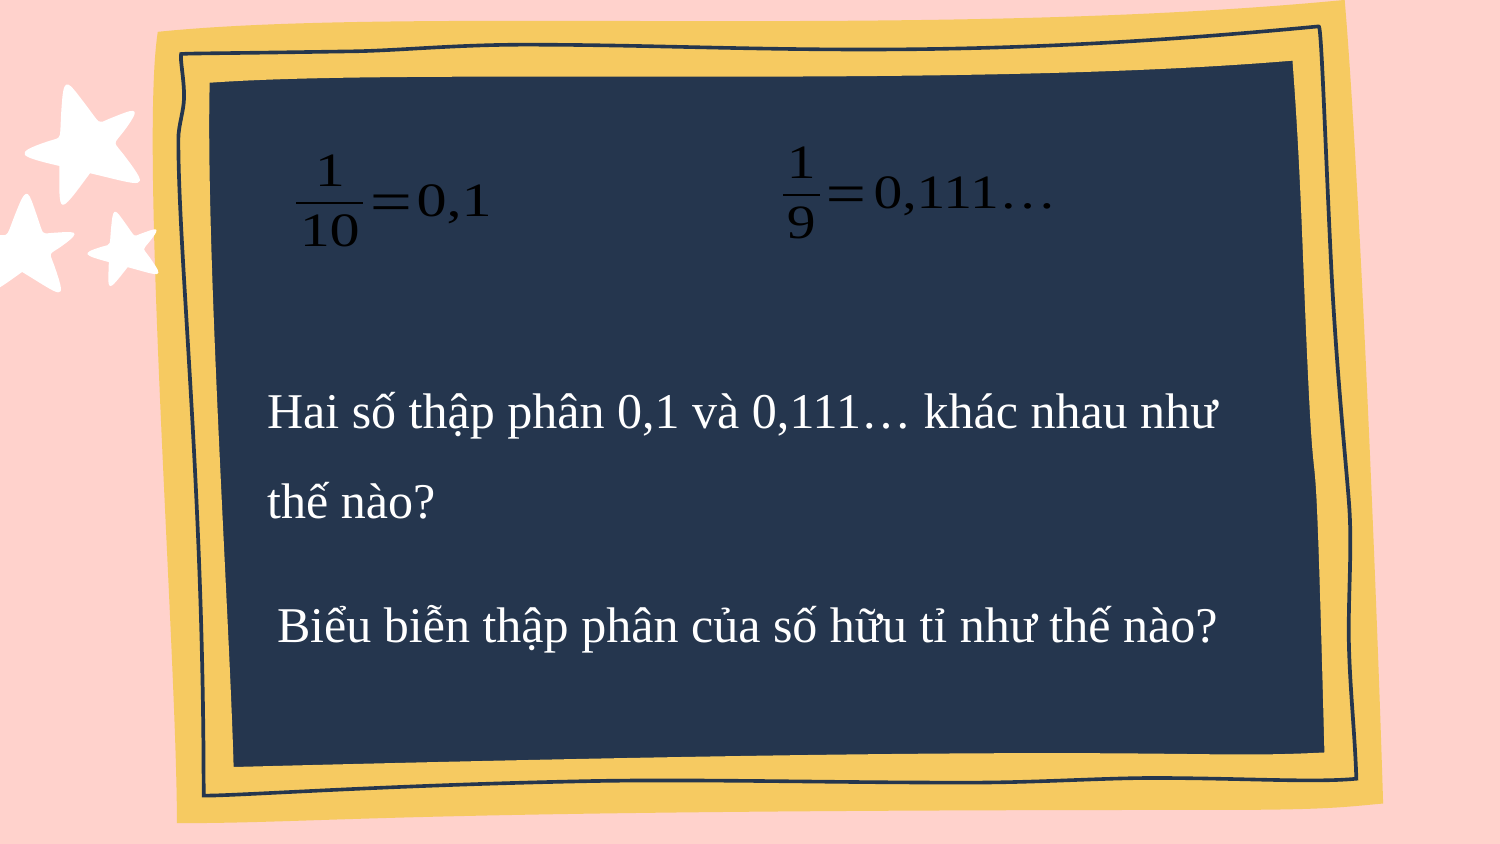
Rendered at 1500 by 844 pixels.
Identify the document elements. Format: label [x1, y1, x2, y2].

text_box [152, 0, 1384, 824]
text_box [0, 84, 159, 293]
